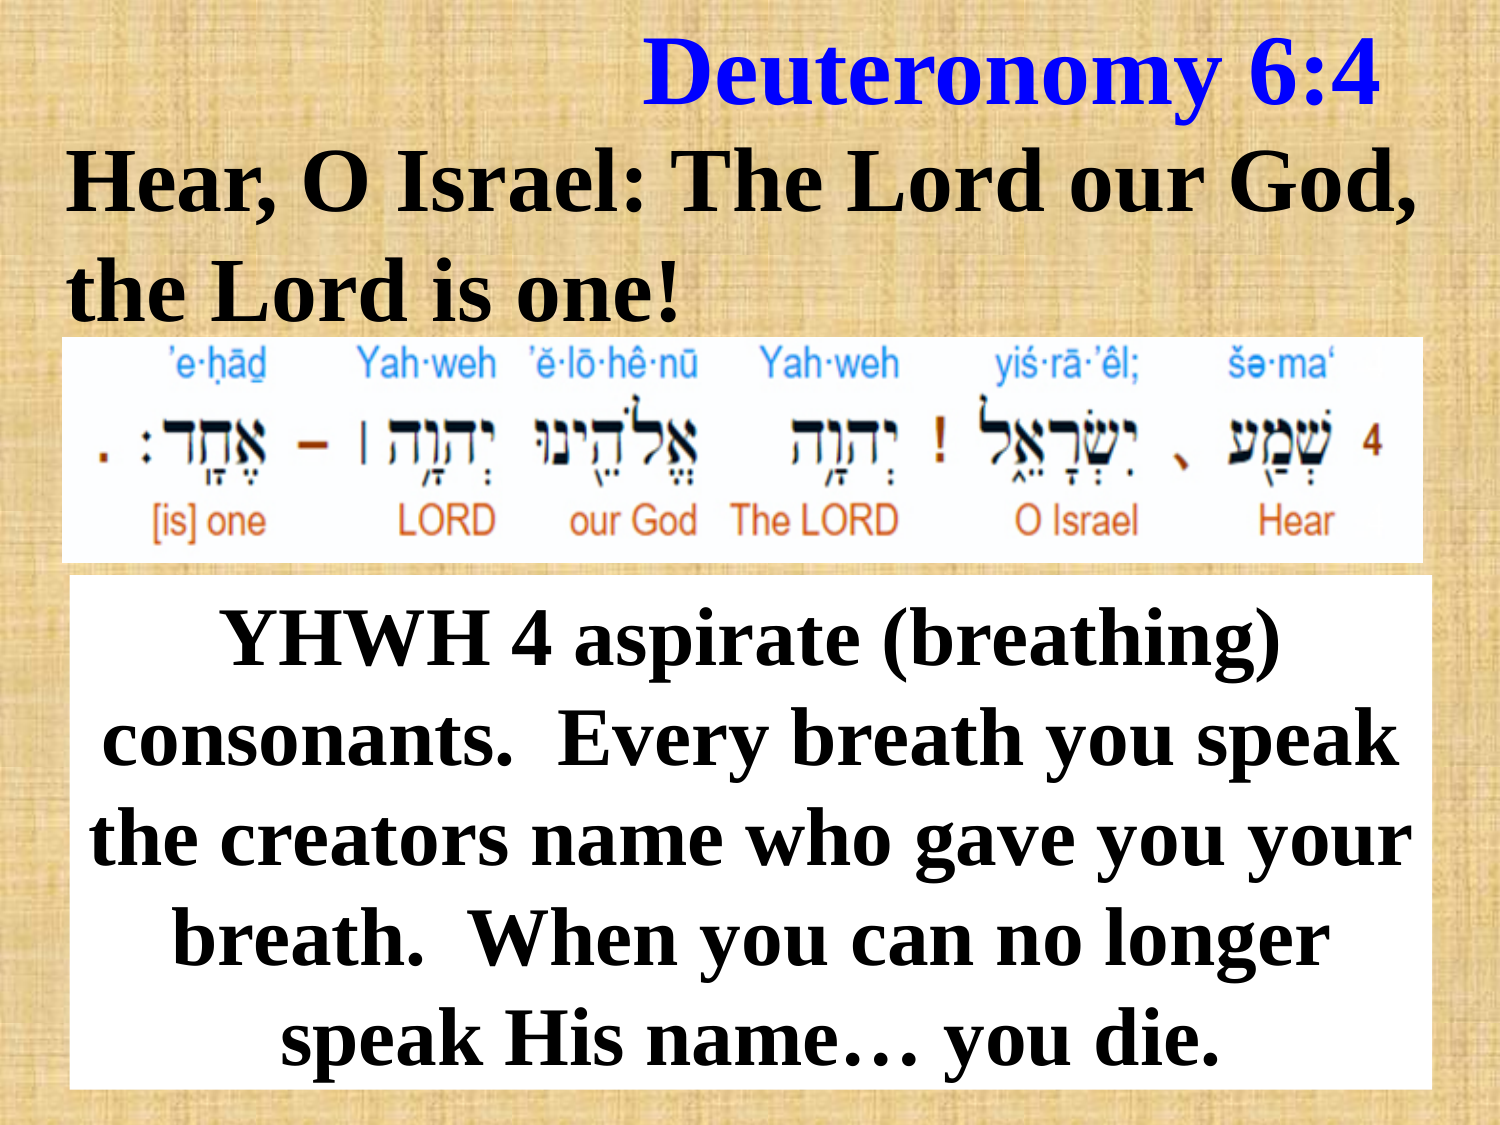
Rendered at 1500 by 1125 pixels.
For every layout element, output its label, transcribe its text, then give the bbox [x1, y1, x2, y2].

picture [0, 0, 1500, 1125]
title Deuteronomy 6:4 [575, 0, 1475, 130]
list Hear, O Israel: The Lord our God, the Lord is one! [50, 112, 1463, 338]
text_box YHWH 4 aspirate (breathing) consonants. Every breath you speak the creators name who gave you your breath. When you can no longer speak His name… you die. [69, 575, 1433, 1090]
